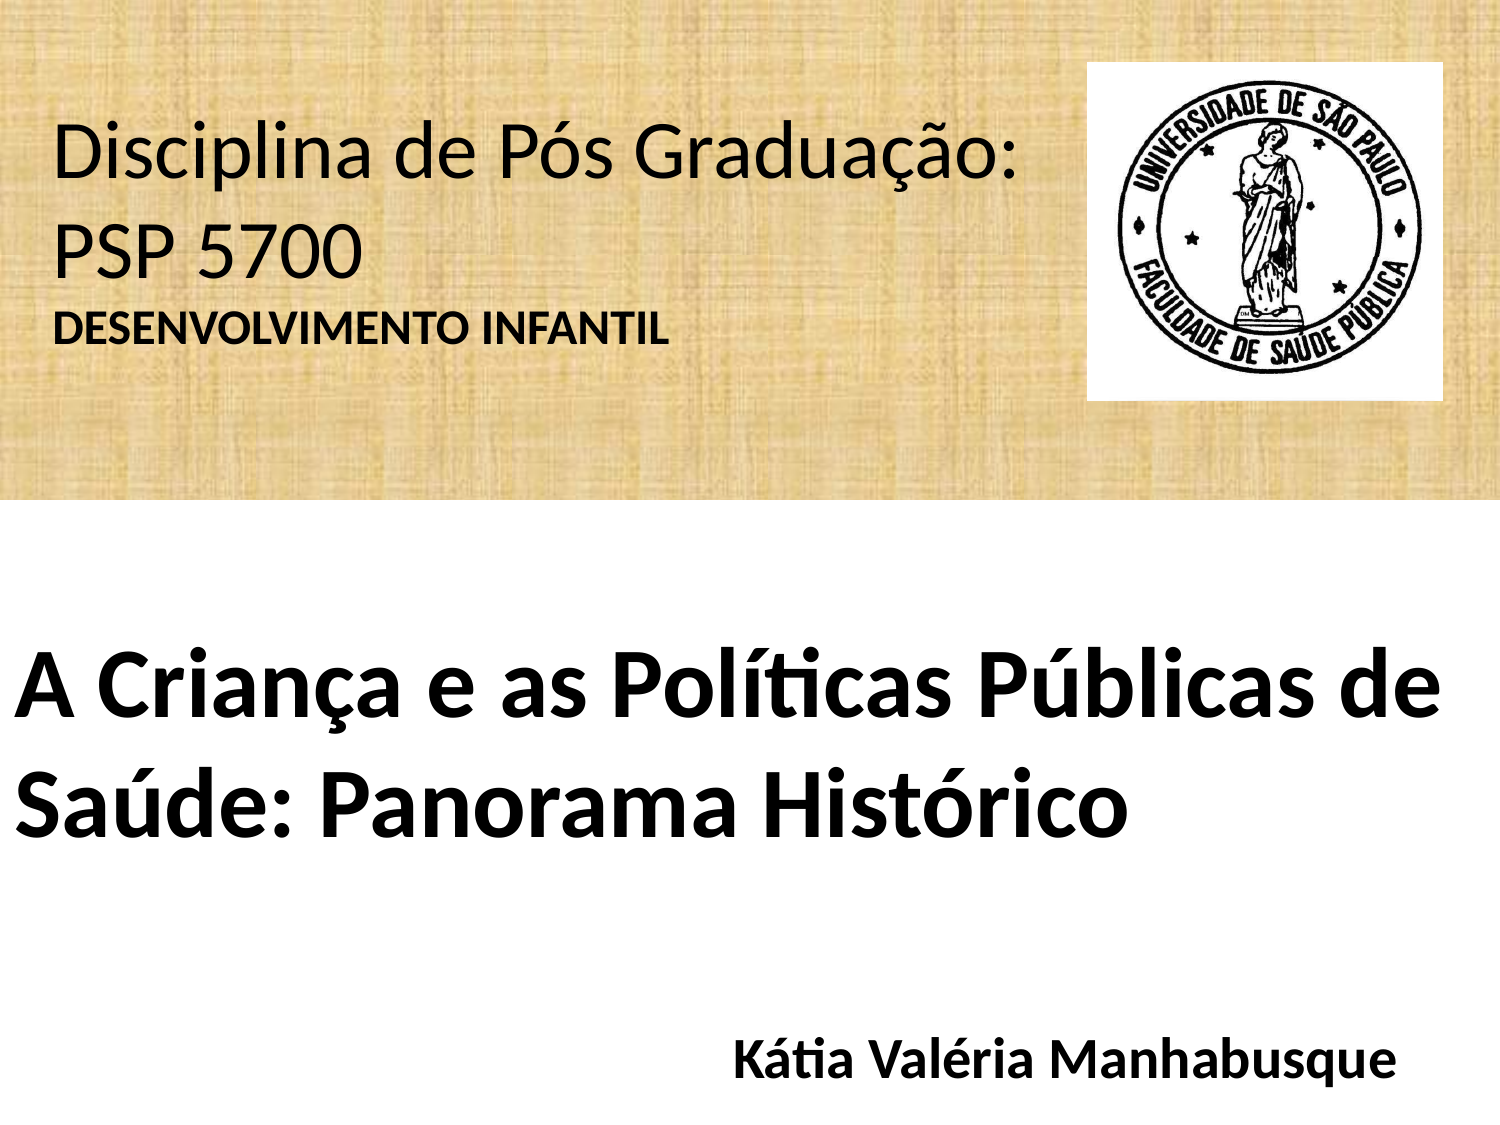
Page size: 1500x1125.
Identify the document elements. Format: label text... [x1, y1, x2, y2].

text_box Disciplina de Pós Graduação: PSP 5700 DESENVOLVIMENTO INFANTIL [37, 87, 1063, 423]
text_box Kátia Valéria Manhabusque [718, 1012, 1500, 1098]
picture [0, 0, 1500, 500]
text_box A Criança e as Políticas Públicas de Saúde: Panorama Histórico [0, 500, 1500, 1125]
